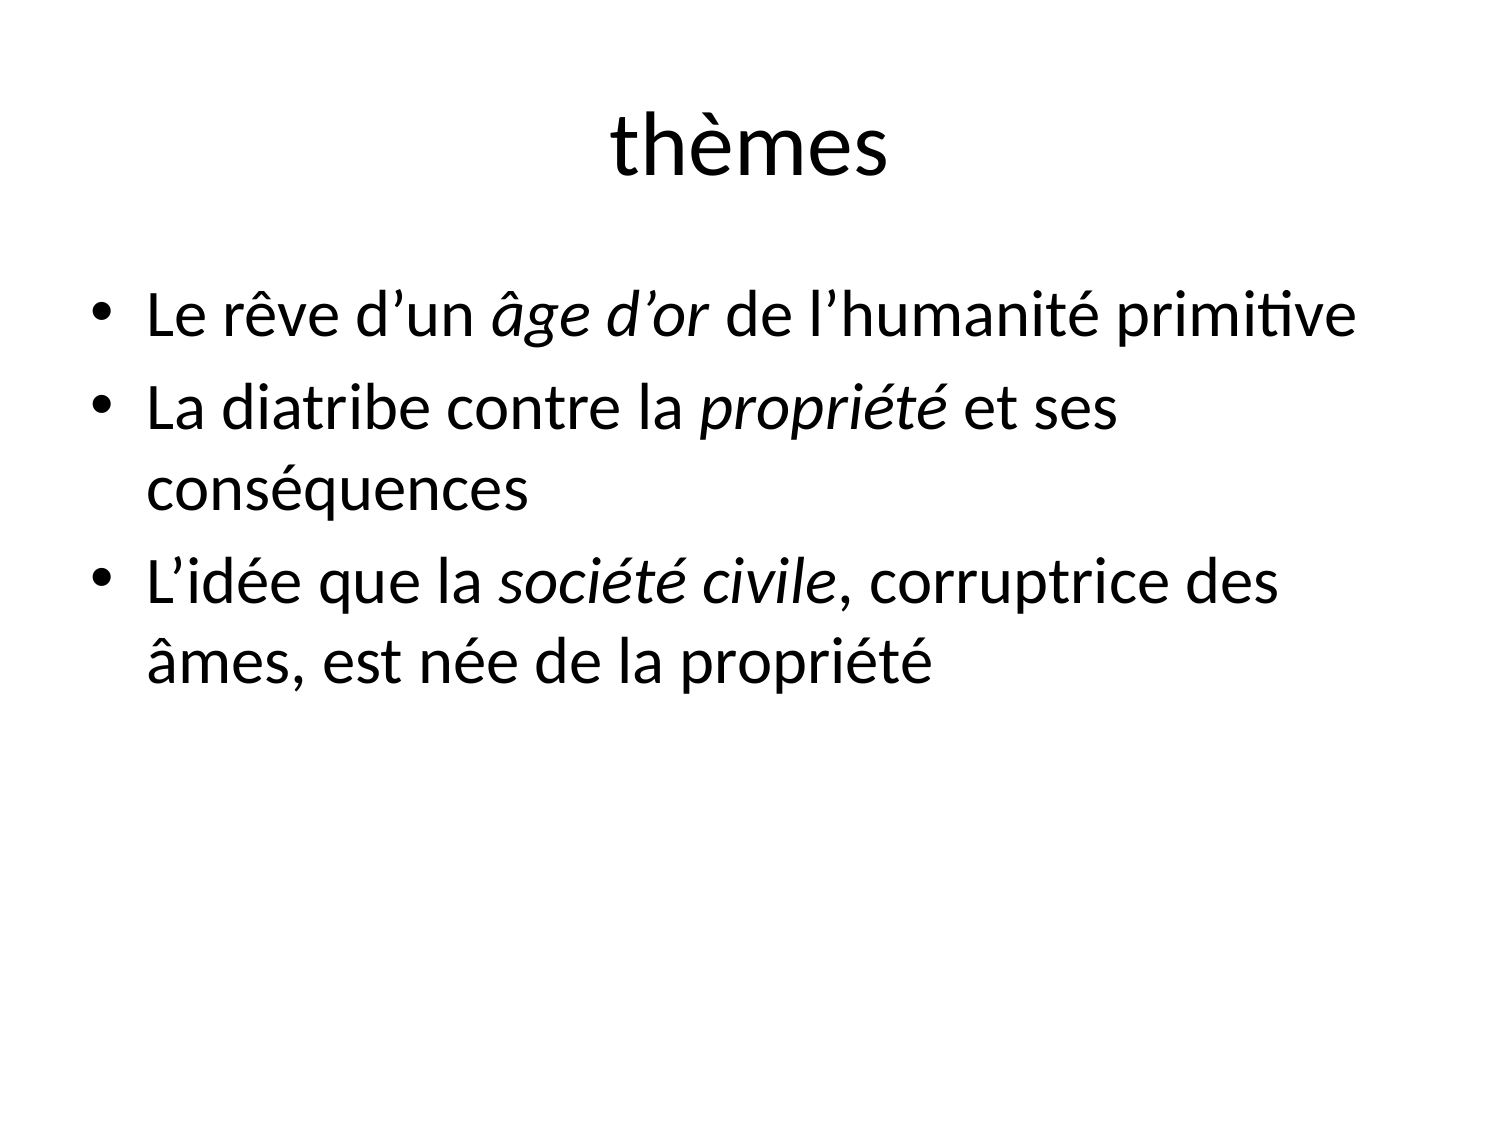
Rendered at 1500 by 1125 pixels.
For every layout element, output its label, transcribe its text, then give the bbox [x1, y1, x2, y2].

list Le rêve d’un âge d’or de l’humanité primitive La diatribe contre la propriété et ses conséquences L’idée que la société civile, corruptrice des âmes, est née de la propriété [75, 262, 1425, 1005]
title thèmes [75, 45, 1425, 233]
